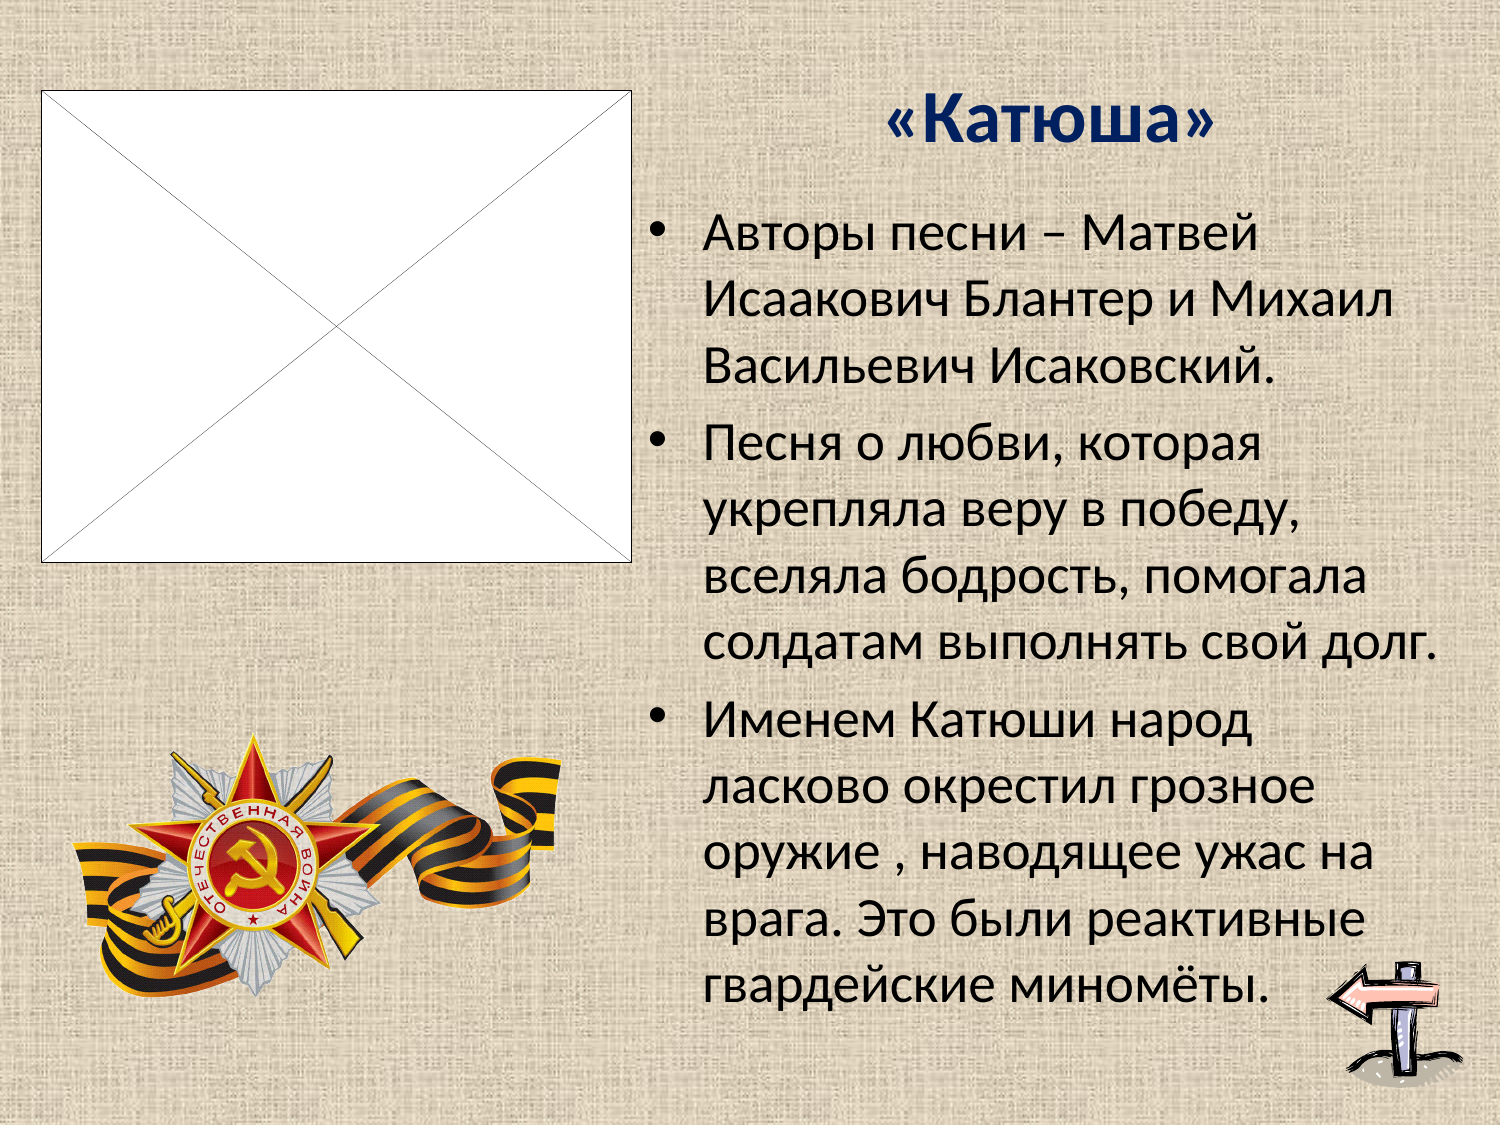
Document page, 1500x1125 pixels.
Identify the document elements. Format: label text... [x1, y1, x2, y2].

title «Катюша» [761, 46, 1343, 178]
list Авторы песни – Матвей Исаакович Блантер и Михаил Васильевич Исаковский. Песня о любви, которая укрепляла веру в победу, вселяла бодрость, помогала солдатам выполнять свой долг. Именем Катюши народ ласково окрестил грозное оружие , наводящее ужас на врага. Это были реактивные гвардейские миномёты. [632, 187, 1465, 1090]
picture [0, 0, 1500, 1125]
